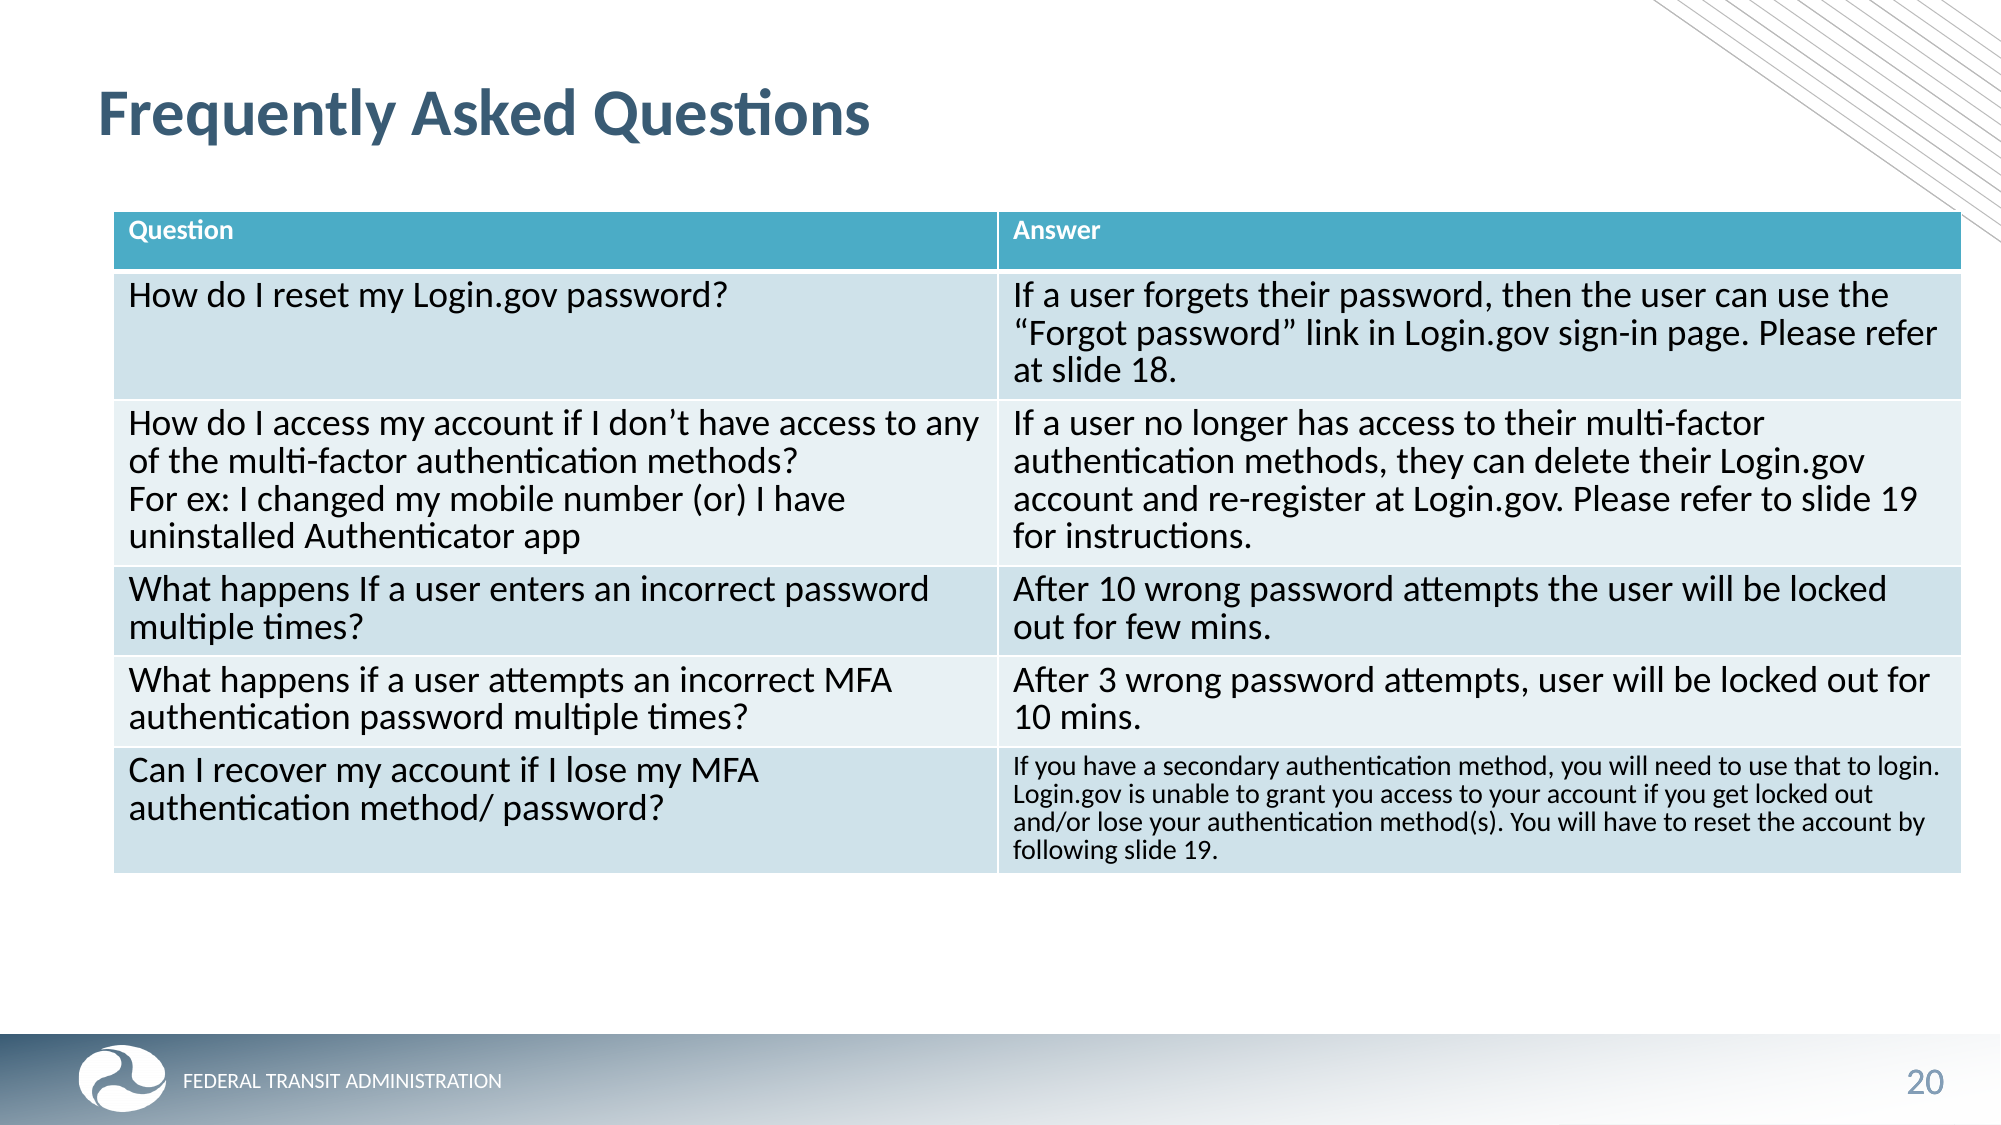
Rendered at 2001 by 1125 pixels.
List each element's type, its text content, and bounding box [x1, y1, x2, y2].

table_cell Can I recover my account if I lose my MFA authentication method/ password? [114, 748, 997, 873]
table_cell What happens if a user attempts an incorrect MFA authentication password multiple times? [114, 657, 997, 746]
table_cell How do I reset my Login.gov password? [114, 274, 997, 399]
table_cell If a user no longer has access to their multi-factor authentication methods, they can delete their Login.gov account and re-register at Login.gov. Please refer to slide 19 for instructions. [999, 401, 1961, 565]
picture [78, 1045, 183, 1114]
table_cell If a user forgets their password, then the user can use the “Forgot password” link in Login.gov sign-in page. Please refer at slide 18. [999, 274, 1961, 399]
table_header Answer [999, 212, 1961, 269]
table_cell If you have a secondary authentication method, you will need to use that to login. Login.gov is unable to grant you access to your account if you get locked out and/or lose your authentication method(s). You will have to reset the account by following slide 19. [999, 748, 1961, 873]
title Frequently Asked Questions [83, 31, 1884, 186]
table_header Question [114, 212, 997, 269]
table_cell How do I access my account if I don’t have access to any of the multi-factor authentication methods? For ex: I changed my mobile number (or) I have uninstalled Authenticator app [114, 401, 997, 565]
table_cell What happens If a user enters an incorrect password multiple times? [114, 567, 997, 655]
table_cell After 3 wrong password attempts, user will be locked out for 10 mins. [999, 657, 1961, 746]
table_cell After 10 wrong password attempts the user will be locked out for few mins. [999, 567, 1961, 655]
